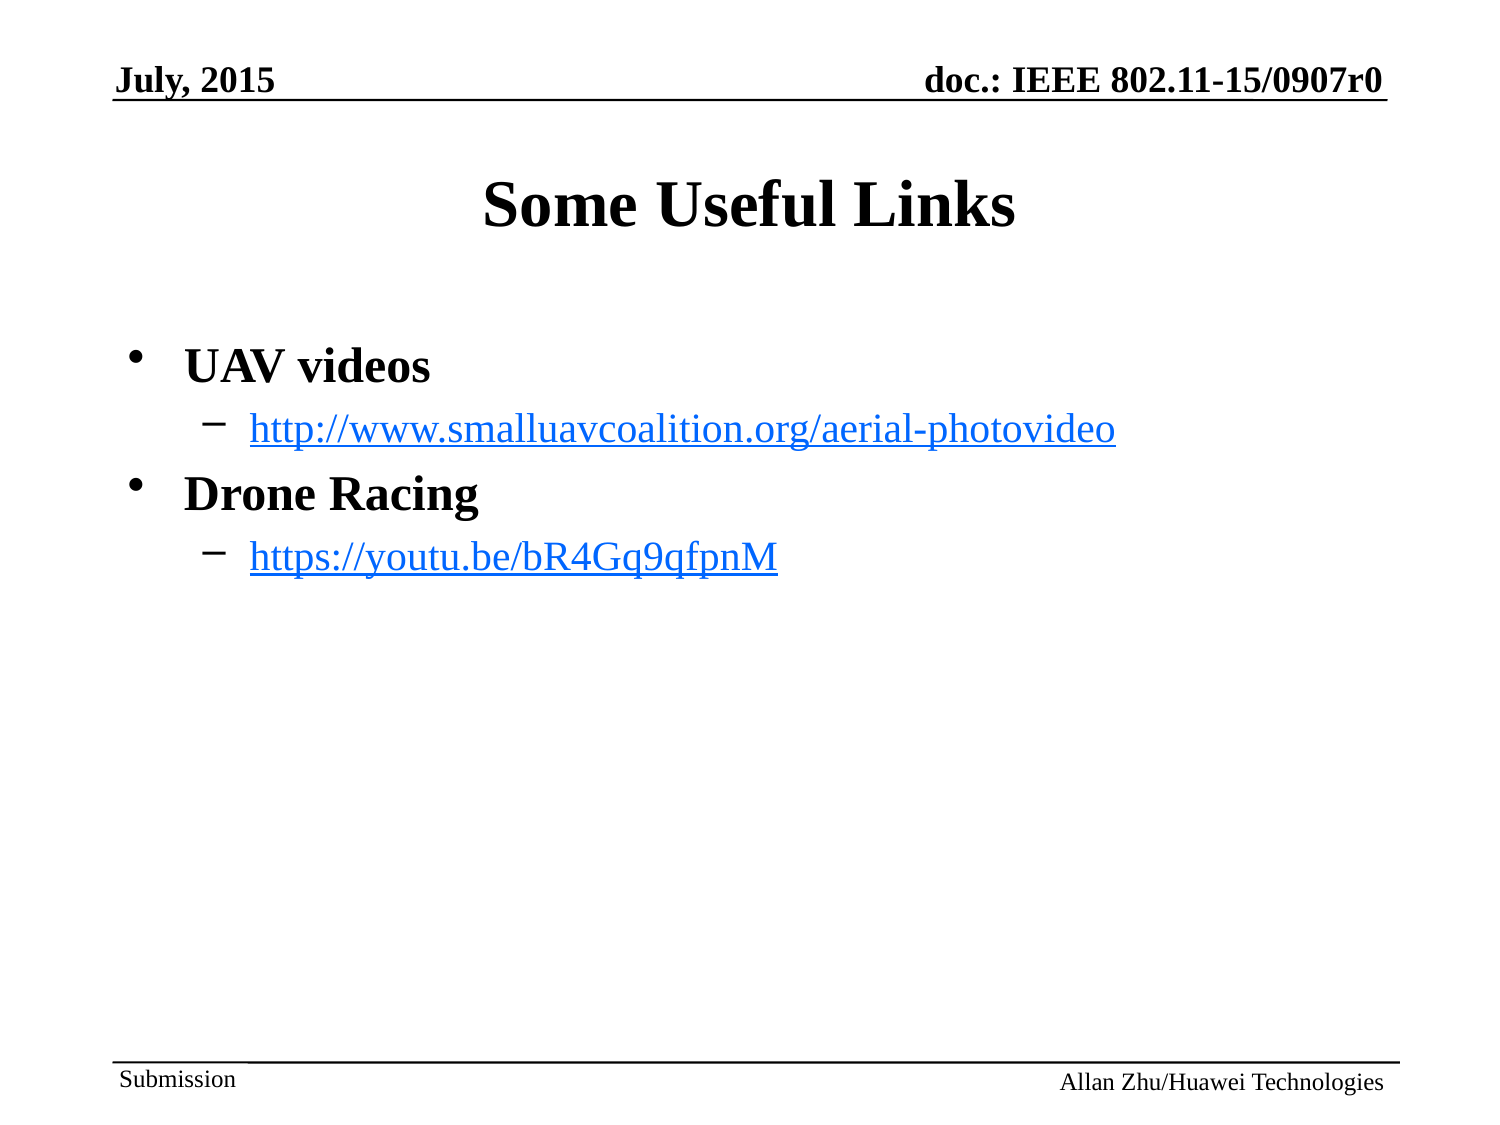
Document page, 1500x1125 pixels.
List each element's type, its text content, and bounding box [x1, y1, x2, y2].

list UAV videos http://www.smalluavcoalition.org/aerial-photovideo Drone Racing https://youtu.be/bR4Gq9qfpnM [112, 324, 1388, 1000]
title Some Useful Links [112, 112, 1388, 288]
text_box Allan Zhu/Huawei Technologies [1059, 1065, 1385, 1096]
